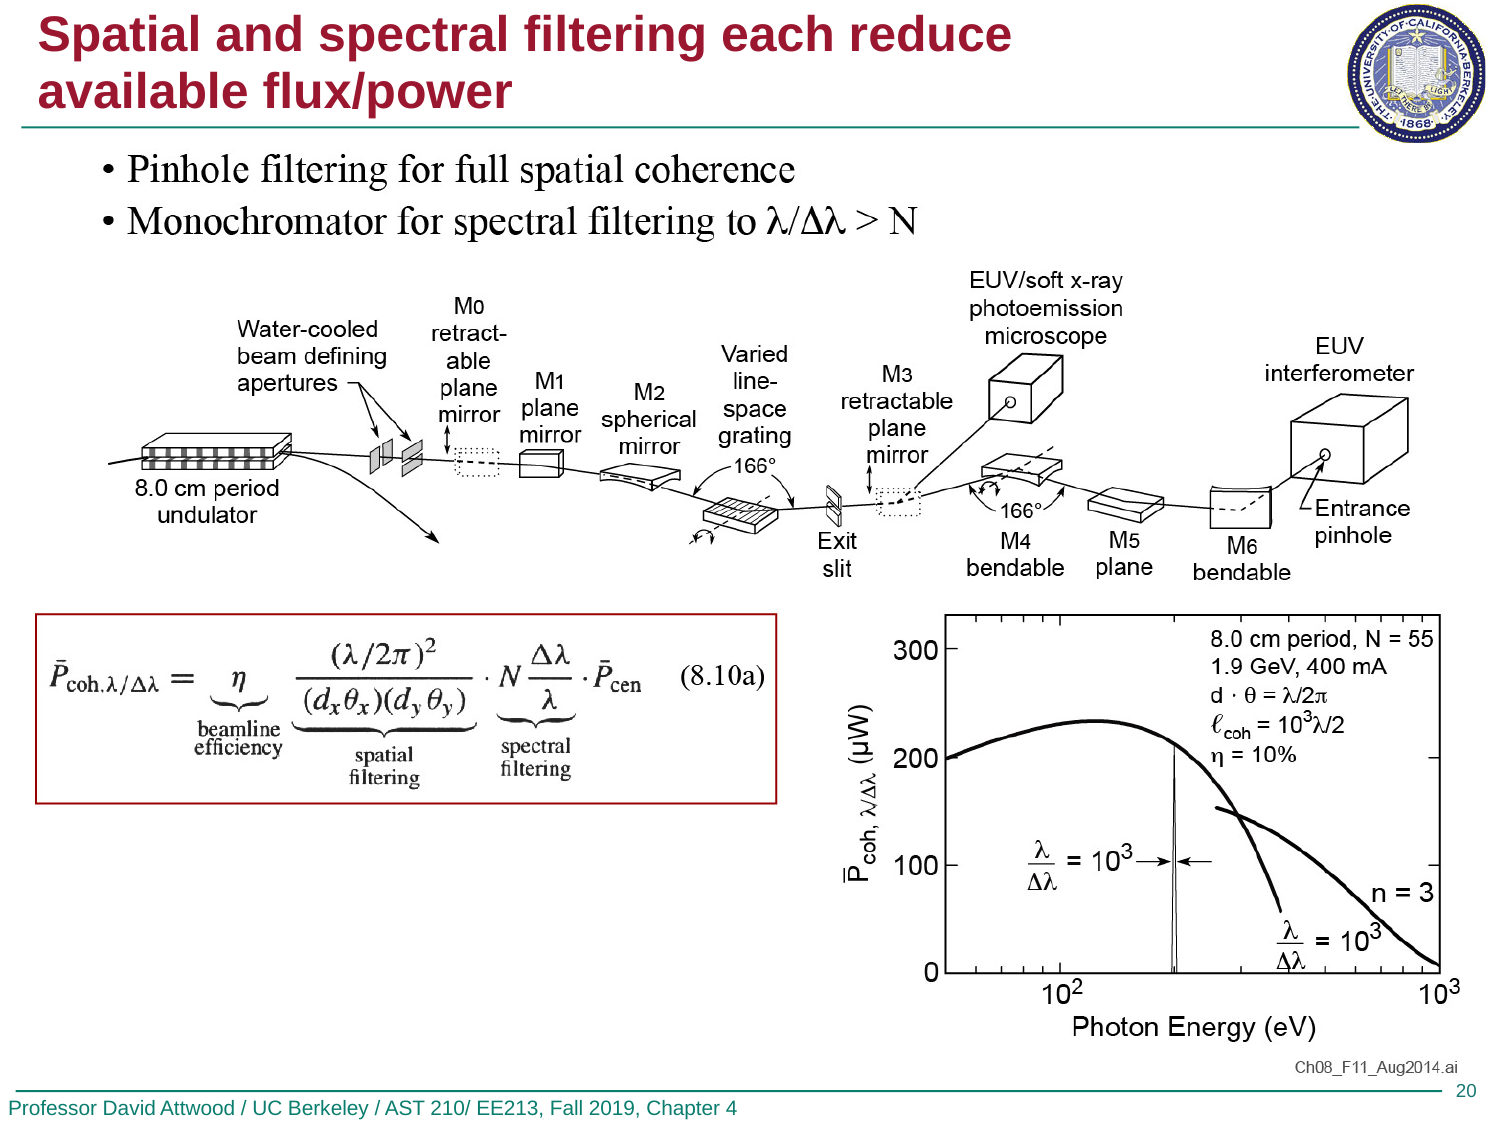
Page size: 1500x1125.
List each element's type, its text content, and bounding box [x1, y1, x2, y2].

slide_number 20 [1426, 1070, 1493, 1100]
picture [35, 147, 1460, 1078]
picture [1347, 4, 1486, 143]
title Spatial and spectral filtering each reduce available flux/power [22, 0, 1365, 126]
